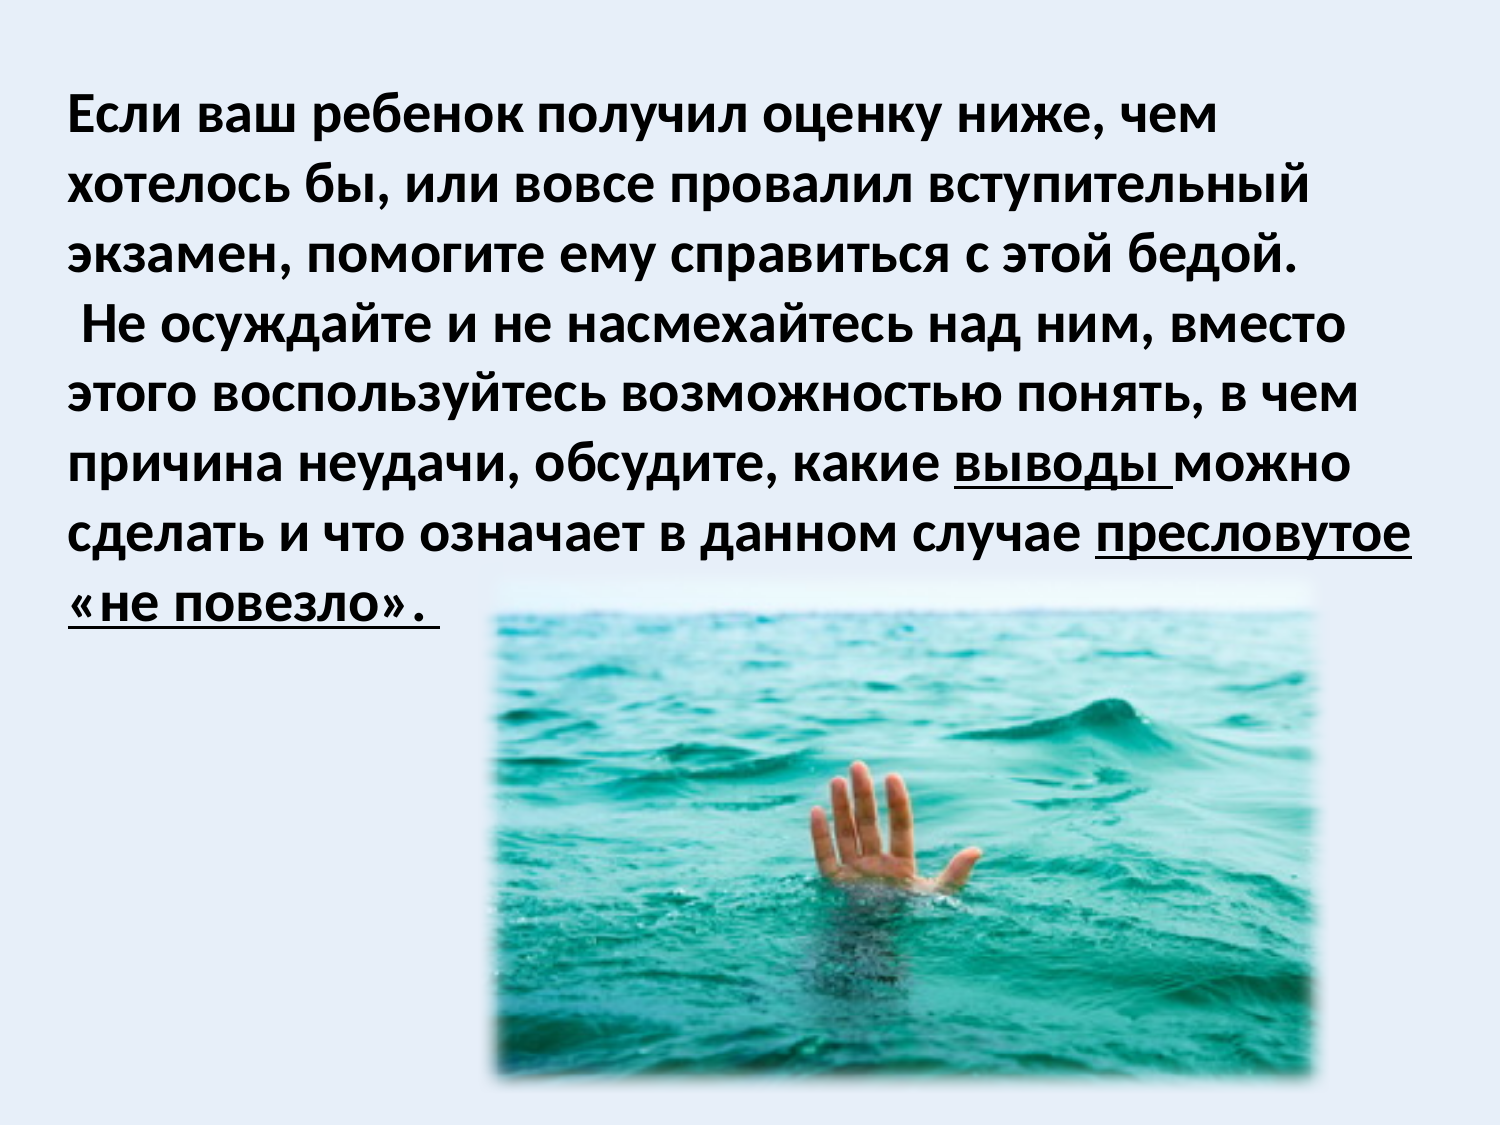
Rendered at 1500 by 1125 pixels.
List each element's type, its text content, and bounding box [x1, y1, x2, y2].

text_box Если ваш ребенок получил оценку ниже, чем хотелось бы, или вовсе провалил вступительный экзамен, помогите ему справиться с этой бедой. Не осуждайте и не насмехайтесь над ним, вместо этого воспользуйтесь возможностью понять, в чем причина неудачи, обсудите, какие выводы можно сделать и что означает в данном случае пресловутое «не повезло». [53, 66, 1436, 641]
picture [478, 562, 1330, 1095]
